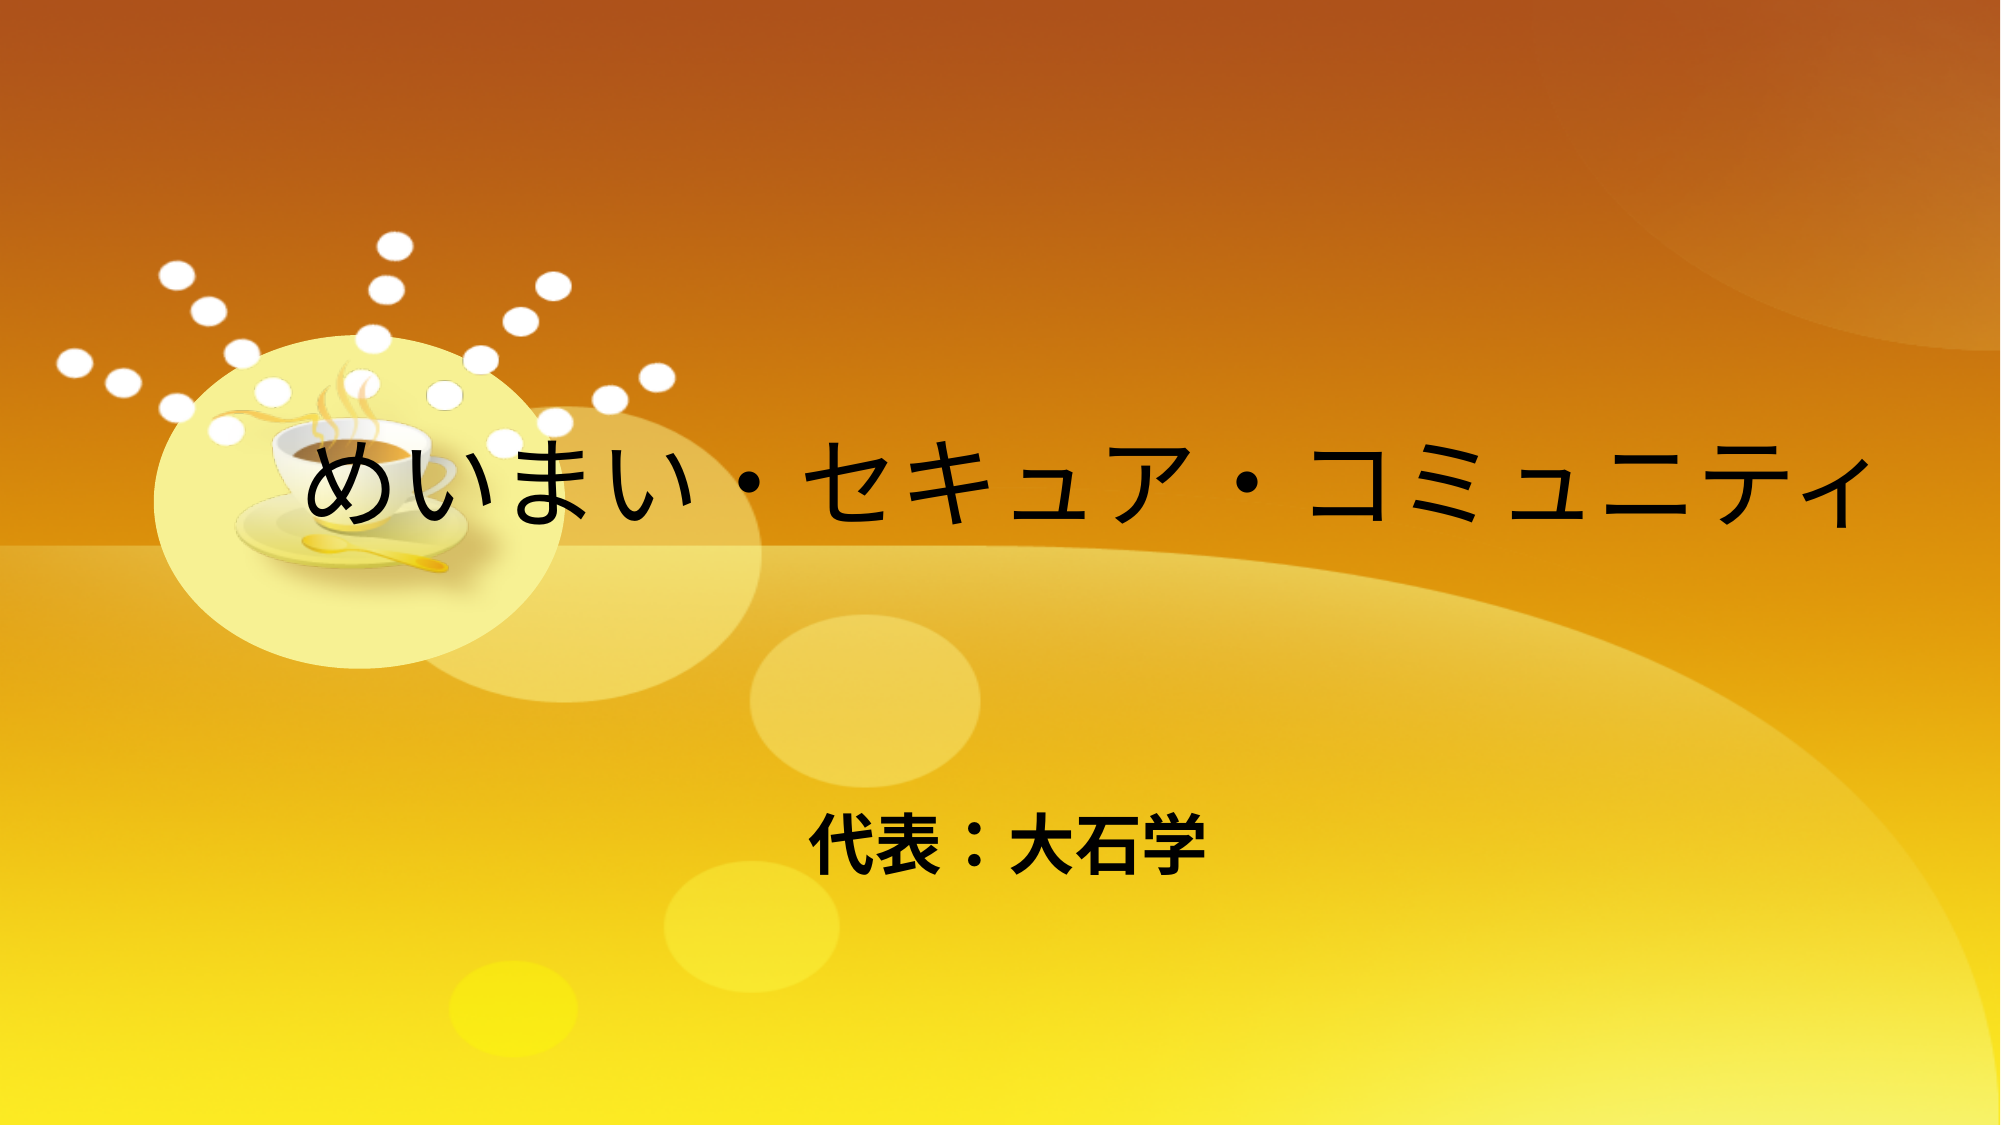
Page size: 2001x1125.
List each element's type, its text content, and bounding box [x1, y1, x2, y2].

subtitle 代表：大石学 [48, 692, 1969, 994]
picture [0, 0, 2001, 1125]
title めいまい・セキュア・コミュニティ [93, 284, 1907, 677]
